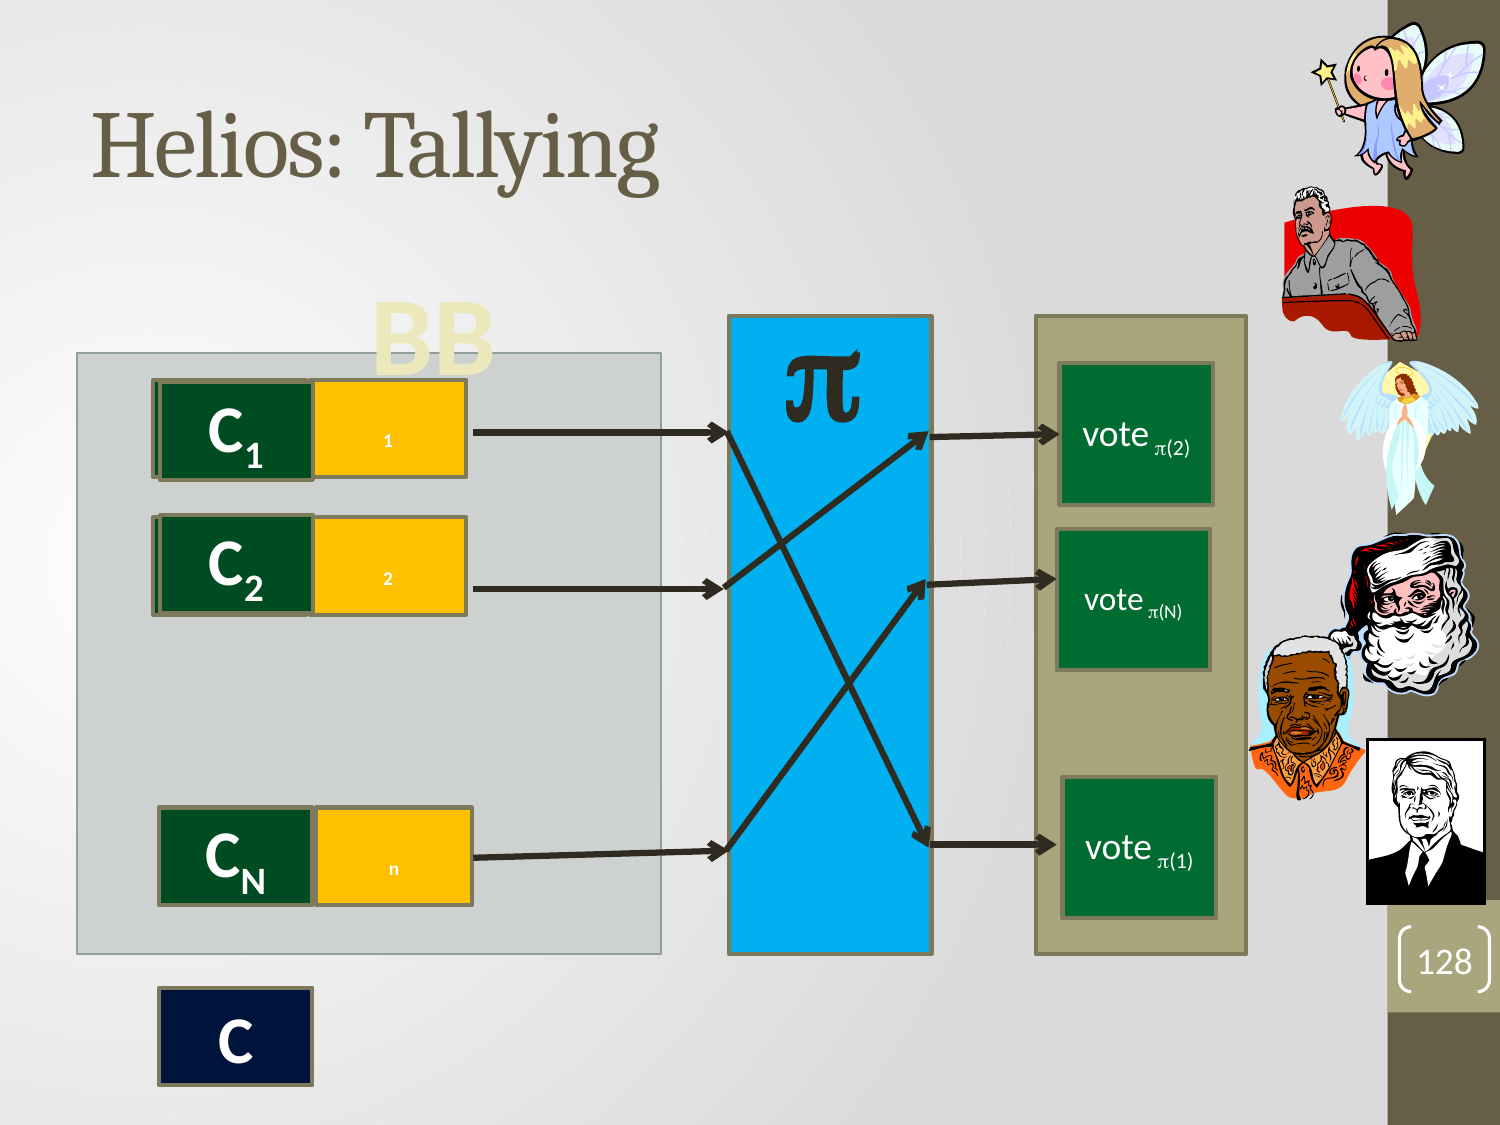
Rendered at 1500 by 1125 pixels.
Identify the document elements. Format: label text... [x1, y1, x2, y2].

picture [1280, 18, 1487, 343]
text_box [1339, 359, 1481, 525]
title Helios: Tallying [75, 45, 1307, 233]
picture [1247, 531, 1487, 906]
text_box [76, 254, 698, 955]
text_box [152, 379, 467, 478]
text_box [472, 273, 1247, 955]
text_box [158, 806, 470, 906]
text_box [152, 516, 467, 616]
slide_number 128 [1397, 925, 1492, 994]
text_box C [157, 986, 314, 1087]
